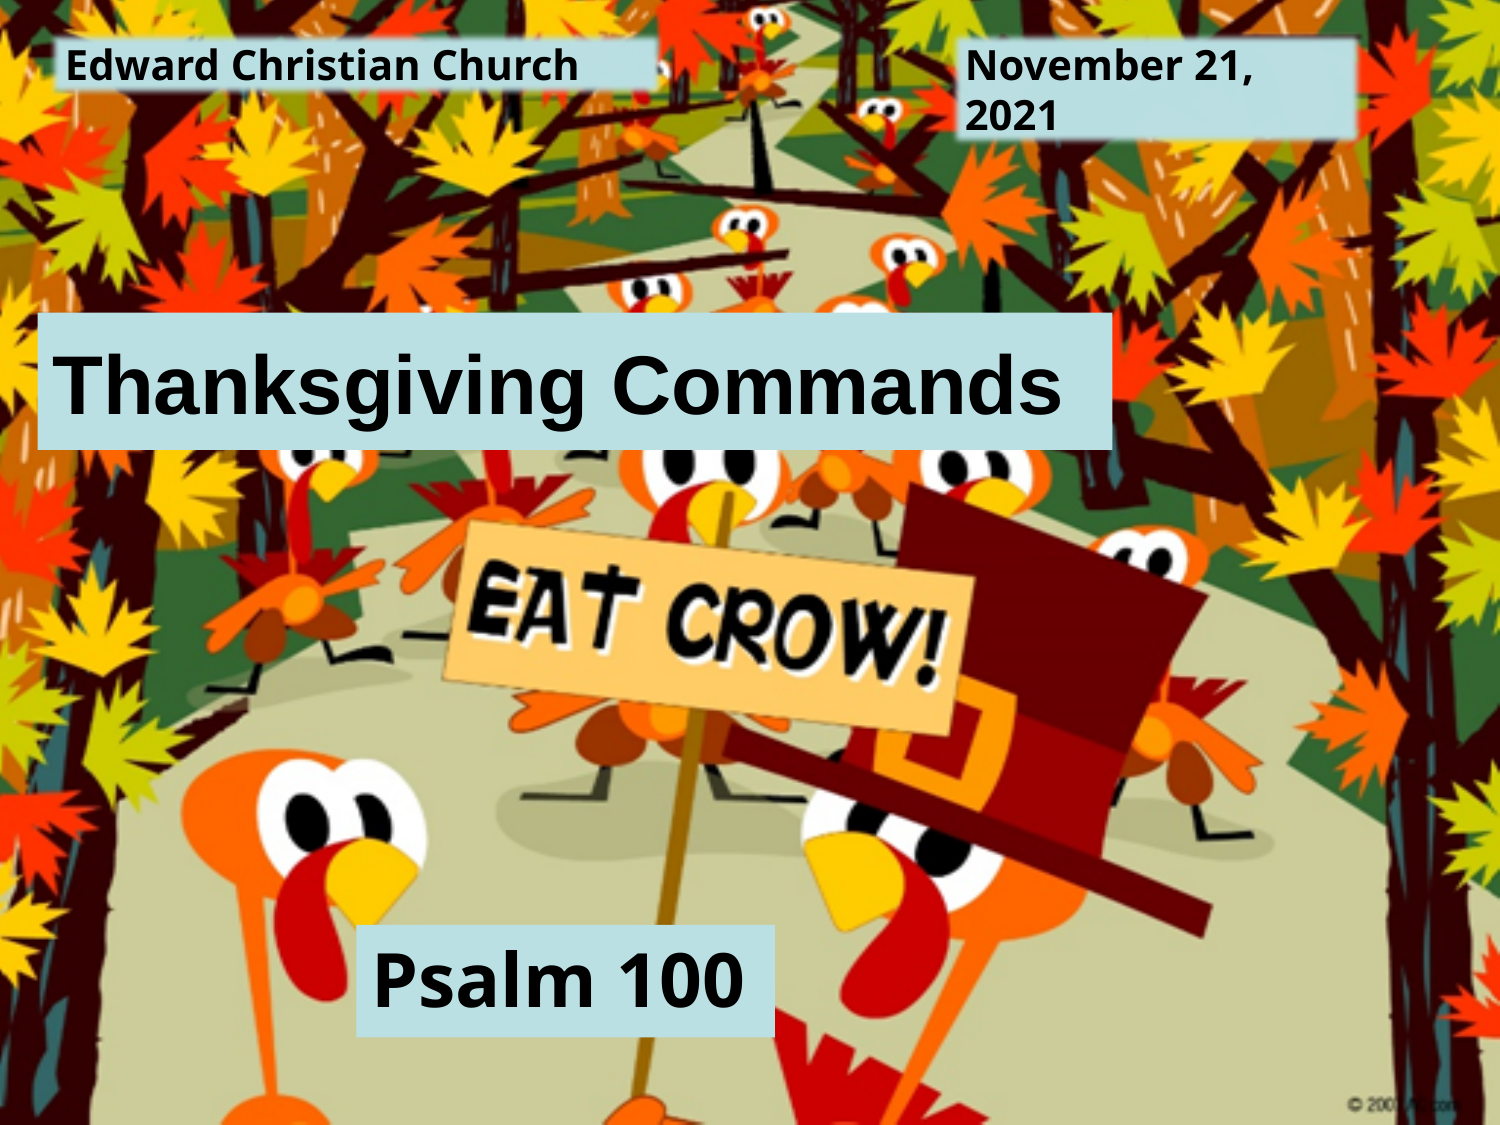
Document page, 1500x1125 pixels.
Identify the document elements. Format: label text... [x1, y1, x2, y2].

title Thanksgiving Commands [37, 312, 1113, 450]
picture [0, 0, 1500, 1125]
text_box November 21, 2021 [961, 43, 1352, 136]
subtitle Psalm 100 [356, 924, 775, 1038]
text_box Edward Christian Church [61, 43, 653, 86]
